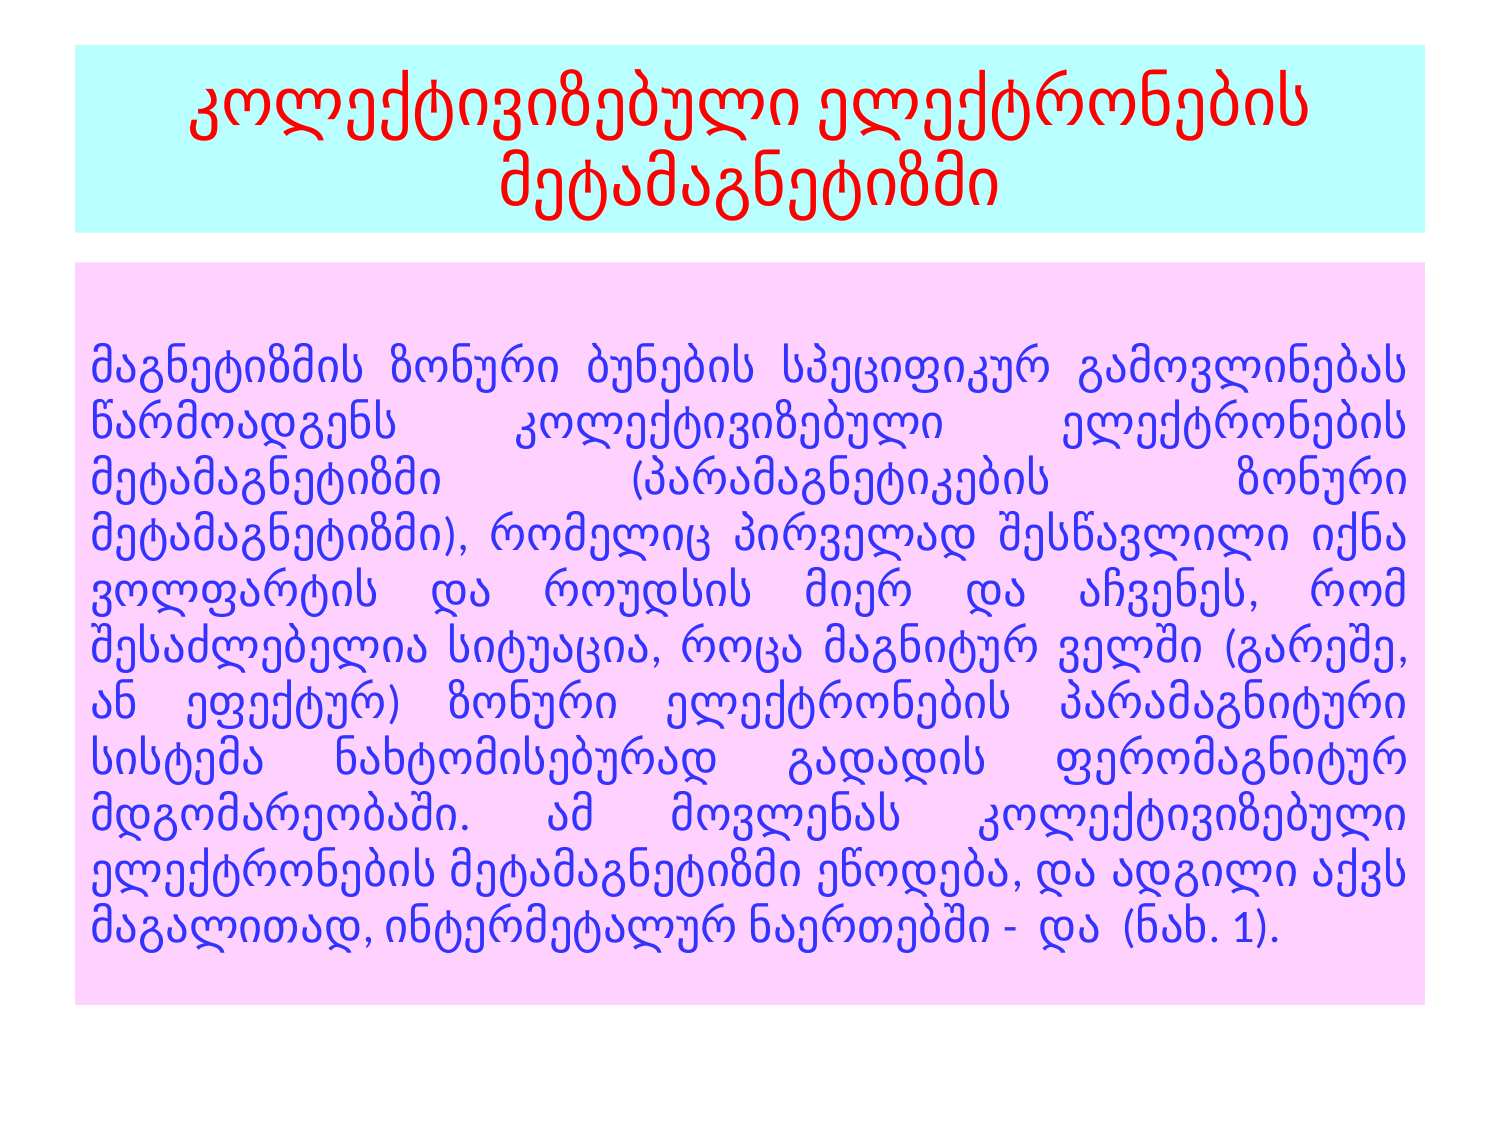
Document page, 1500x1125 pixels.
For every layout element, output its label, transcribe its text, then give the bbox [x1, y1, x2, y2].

title კოლექტივიზებული ელექტრონების მეტამაგნეტიზმი [75, 45, 1425, 233]
